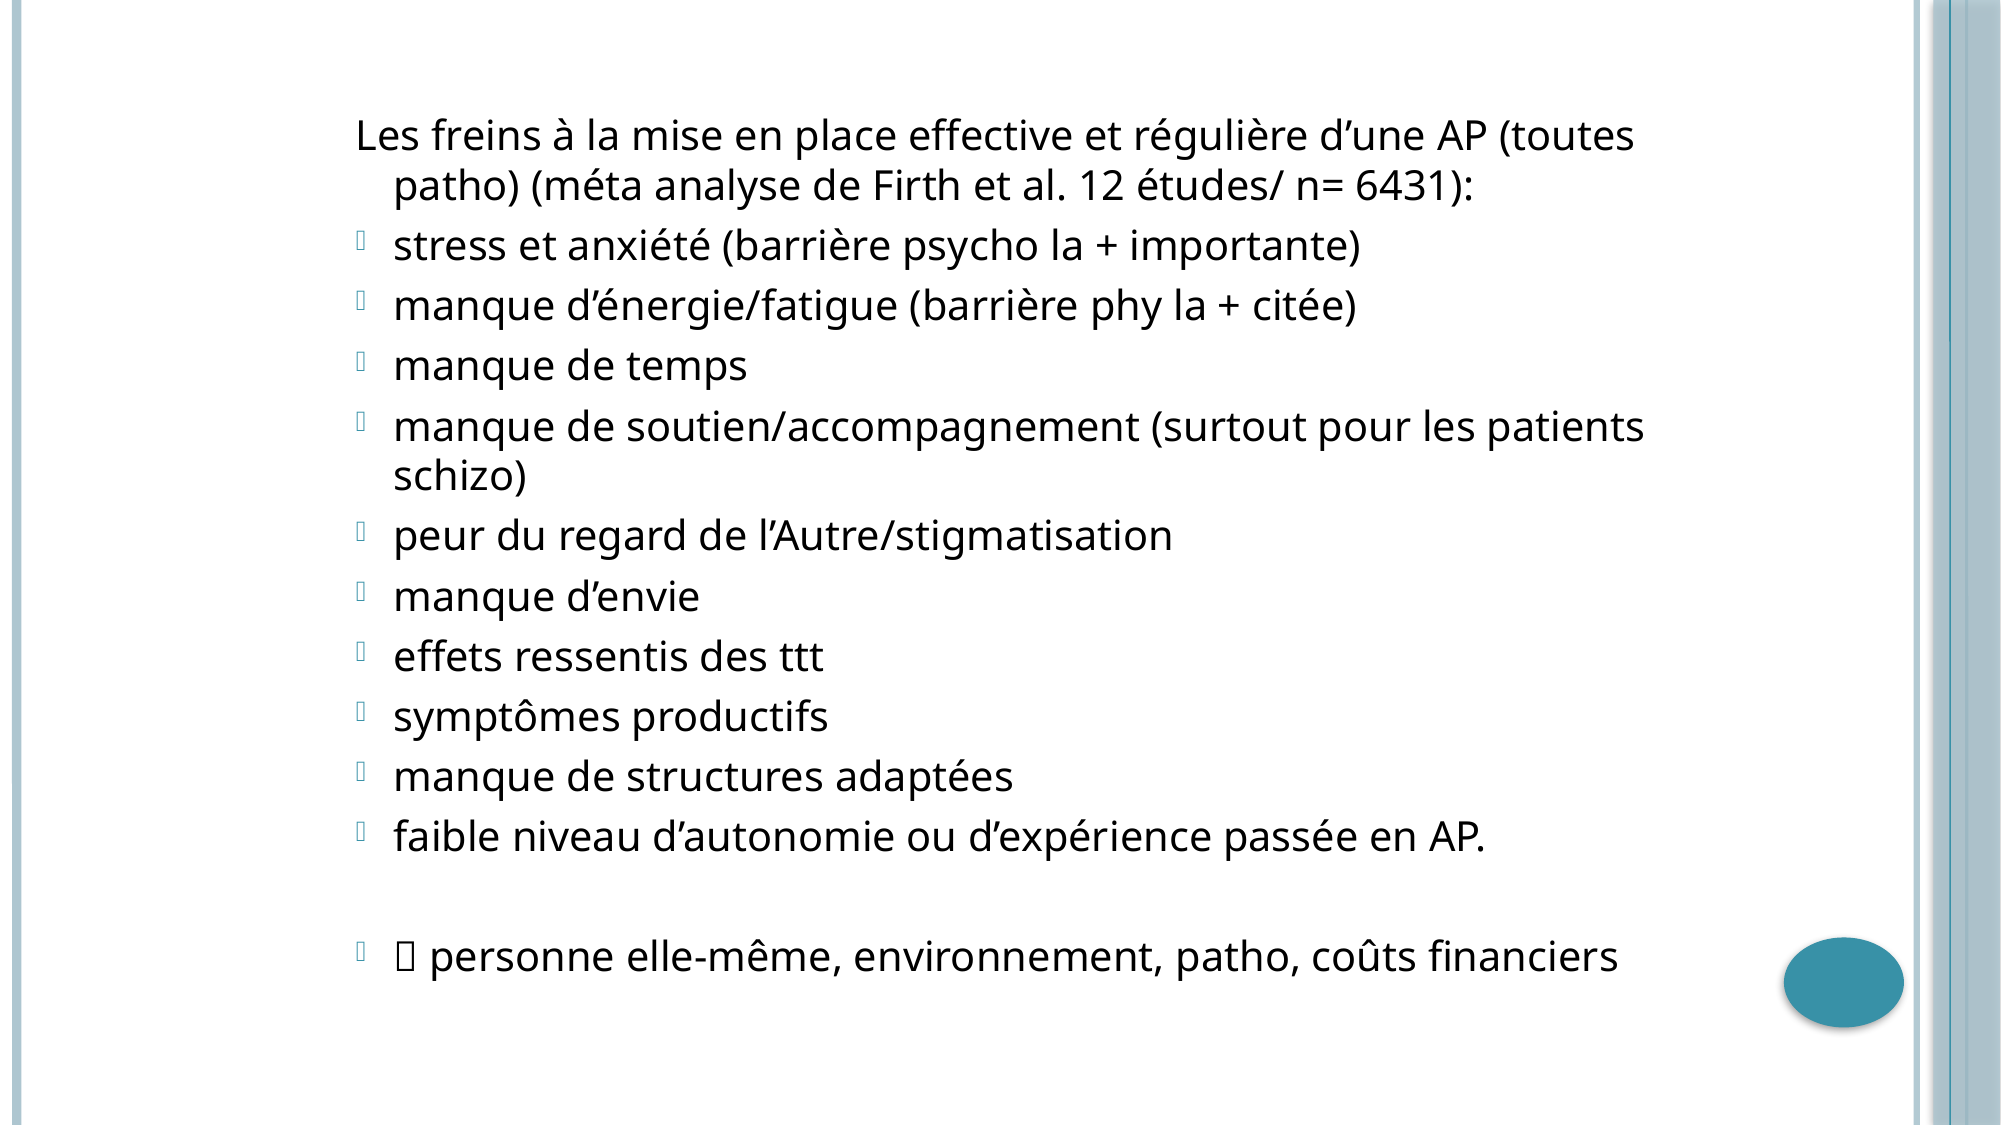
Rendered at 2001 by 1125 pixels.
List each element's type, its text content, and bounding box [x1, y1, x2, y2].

list Les freins à la mise en place effective et régulière d’une AP (toutes patho) (méta analyse de Firth et al. 12 études/ n= 6431): stress et anxiété (barrière psycho la + importante) manque d’énergie/fatigue (barrière phy la + citée) manque de temps manque de soutien/accompagnement (surtout pour les patients schizo) peur du regard de l’Autre/stigmatisation manque d’envie effets ressentis des ttt symptômes productifs manque de structures adaptées faible niveau d’autonomie ou d’expérience passée en AP.  personne elle-même, environnement, patho, coûts financiers [324, 101, 1675, 1059]
